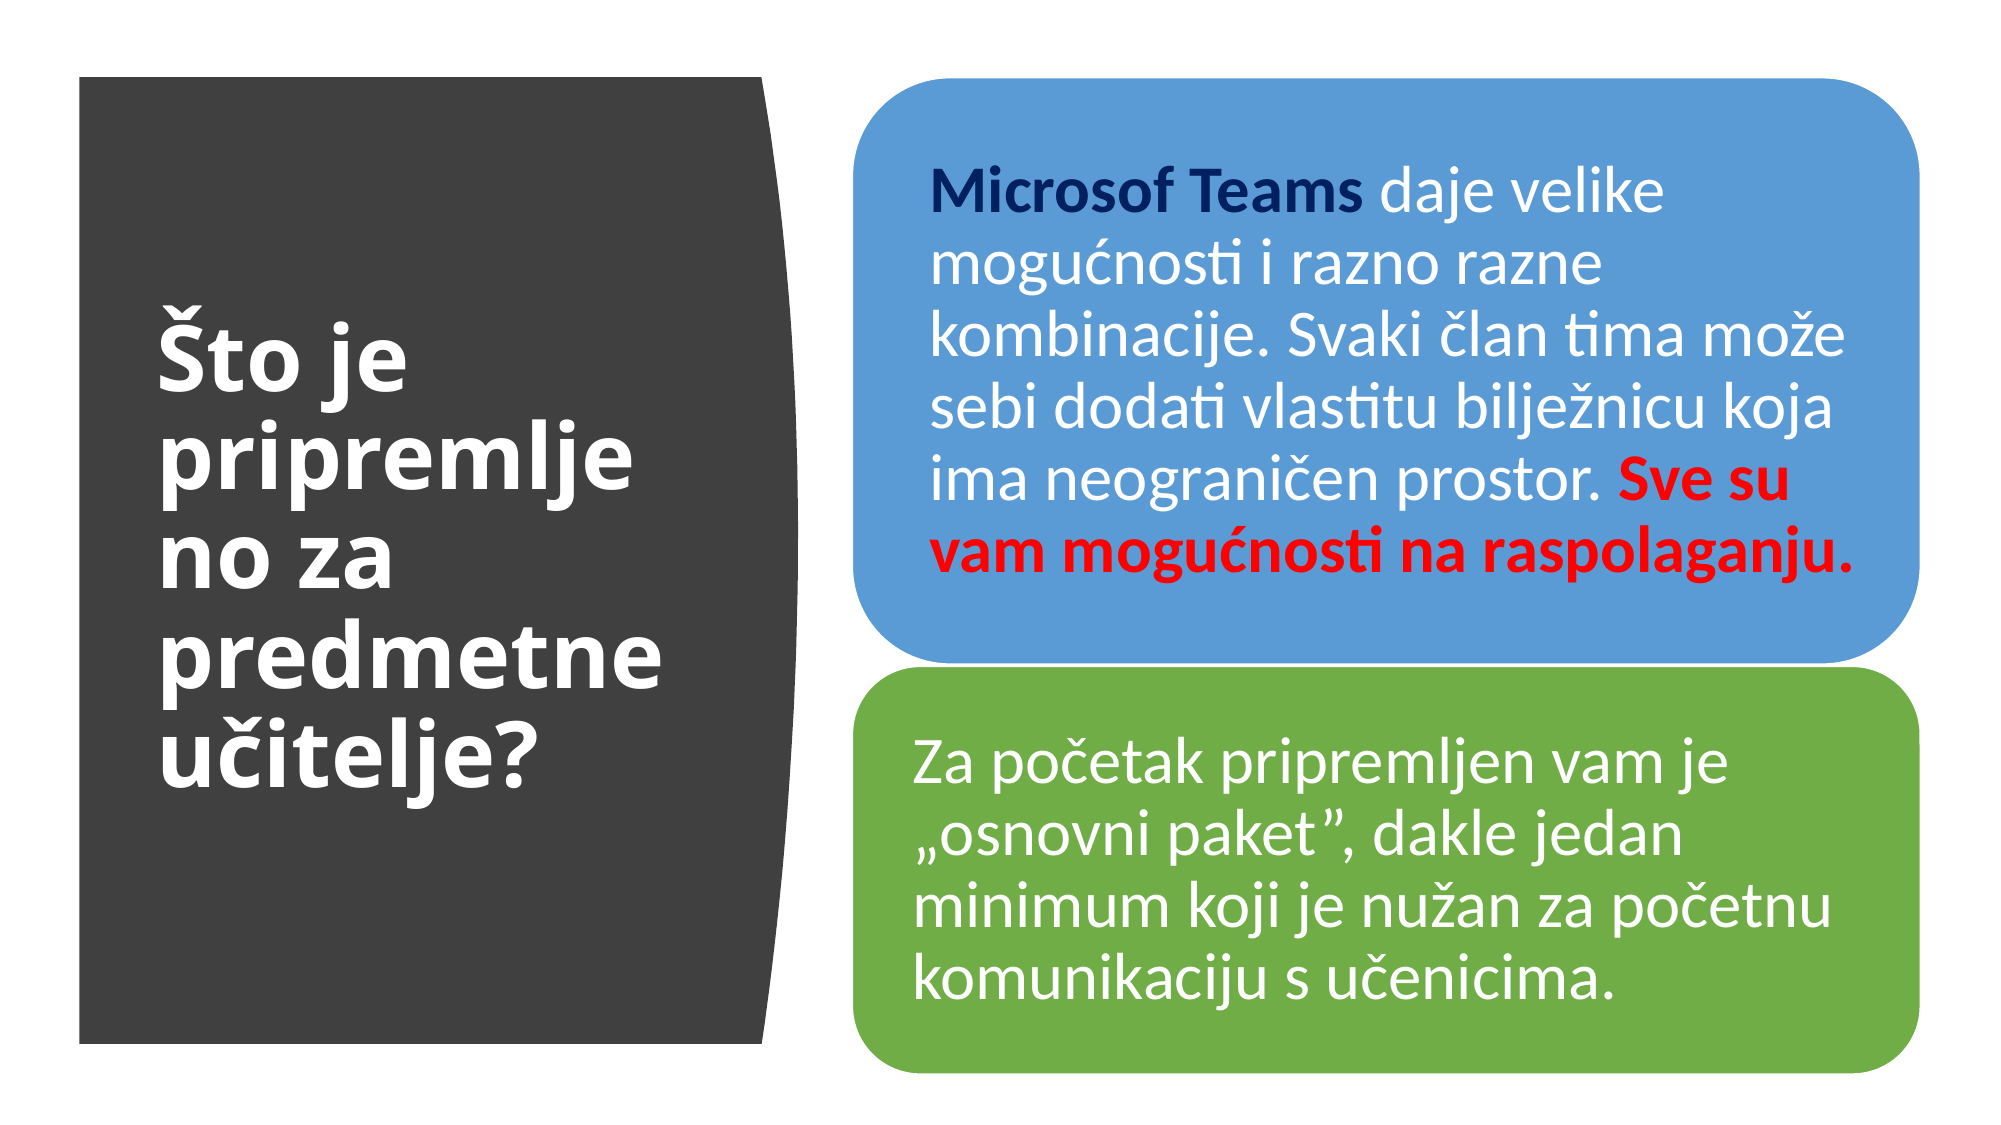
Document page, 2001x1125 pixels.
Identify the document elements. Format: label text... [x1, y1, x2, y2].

title Što je pripremljeno za predmetne učitelje? [141, 166, 702, 953]
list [852, 77, 1921, 1075]
text_box [78, 76, 800, 1045]
